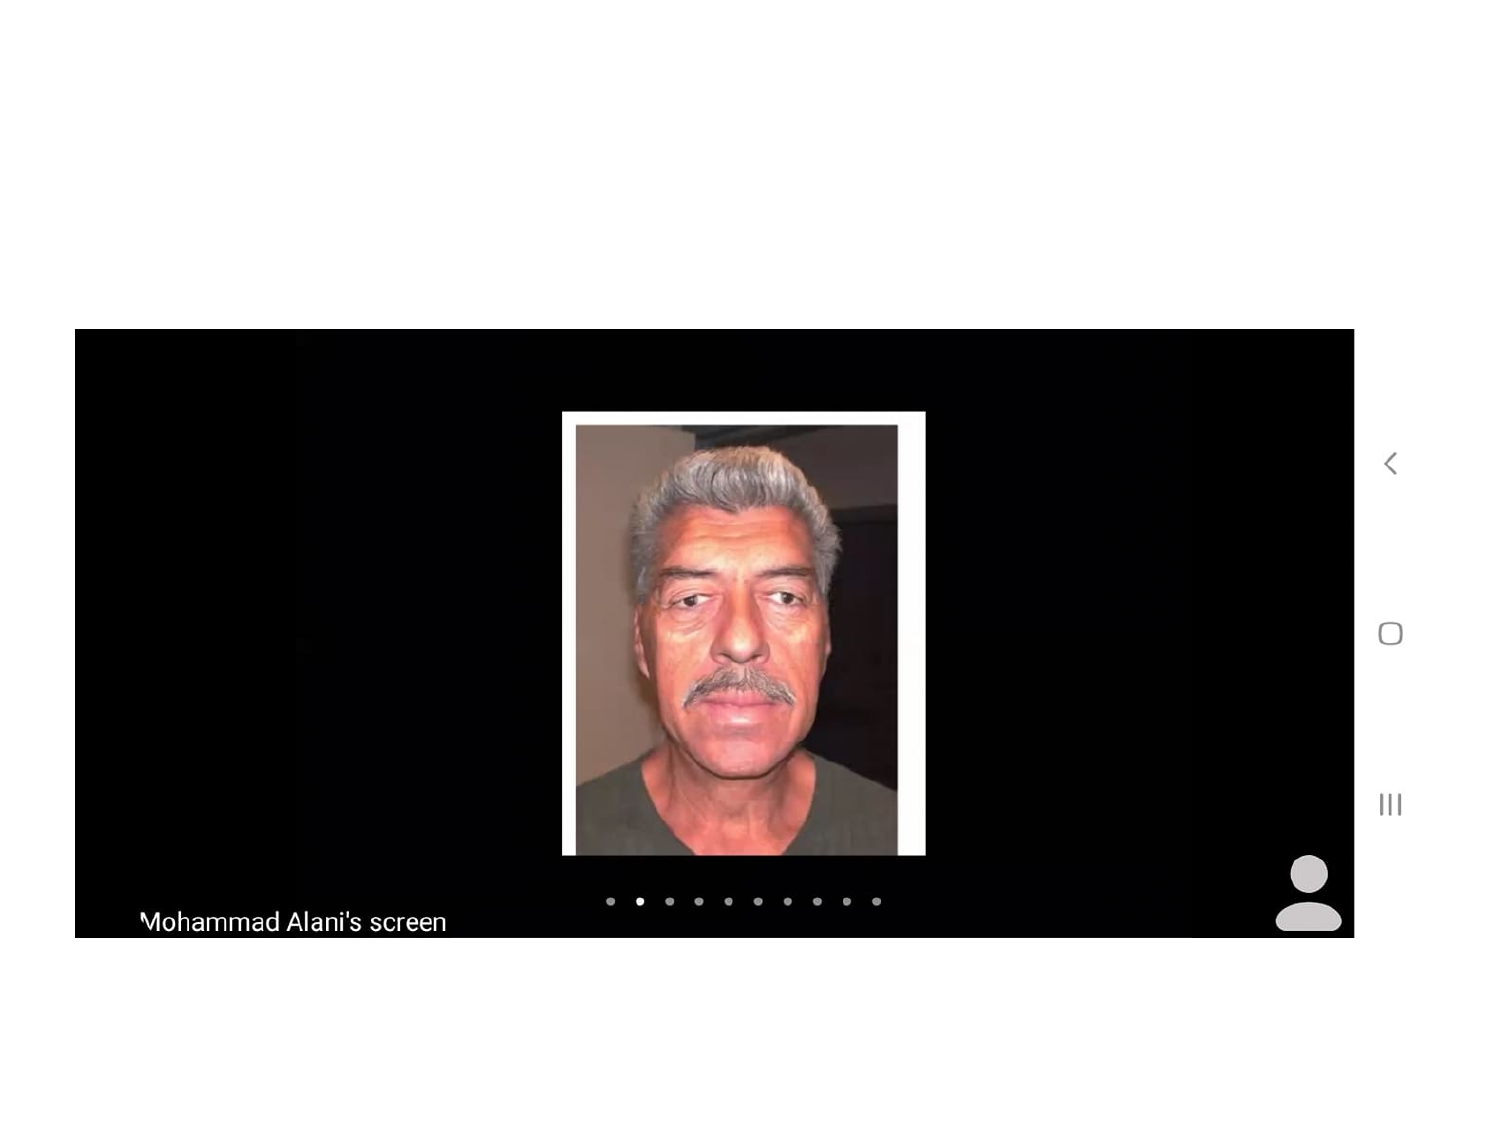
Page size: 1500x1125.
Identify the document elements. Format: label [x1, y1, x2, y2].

list [74, 329, 1426, 938]
